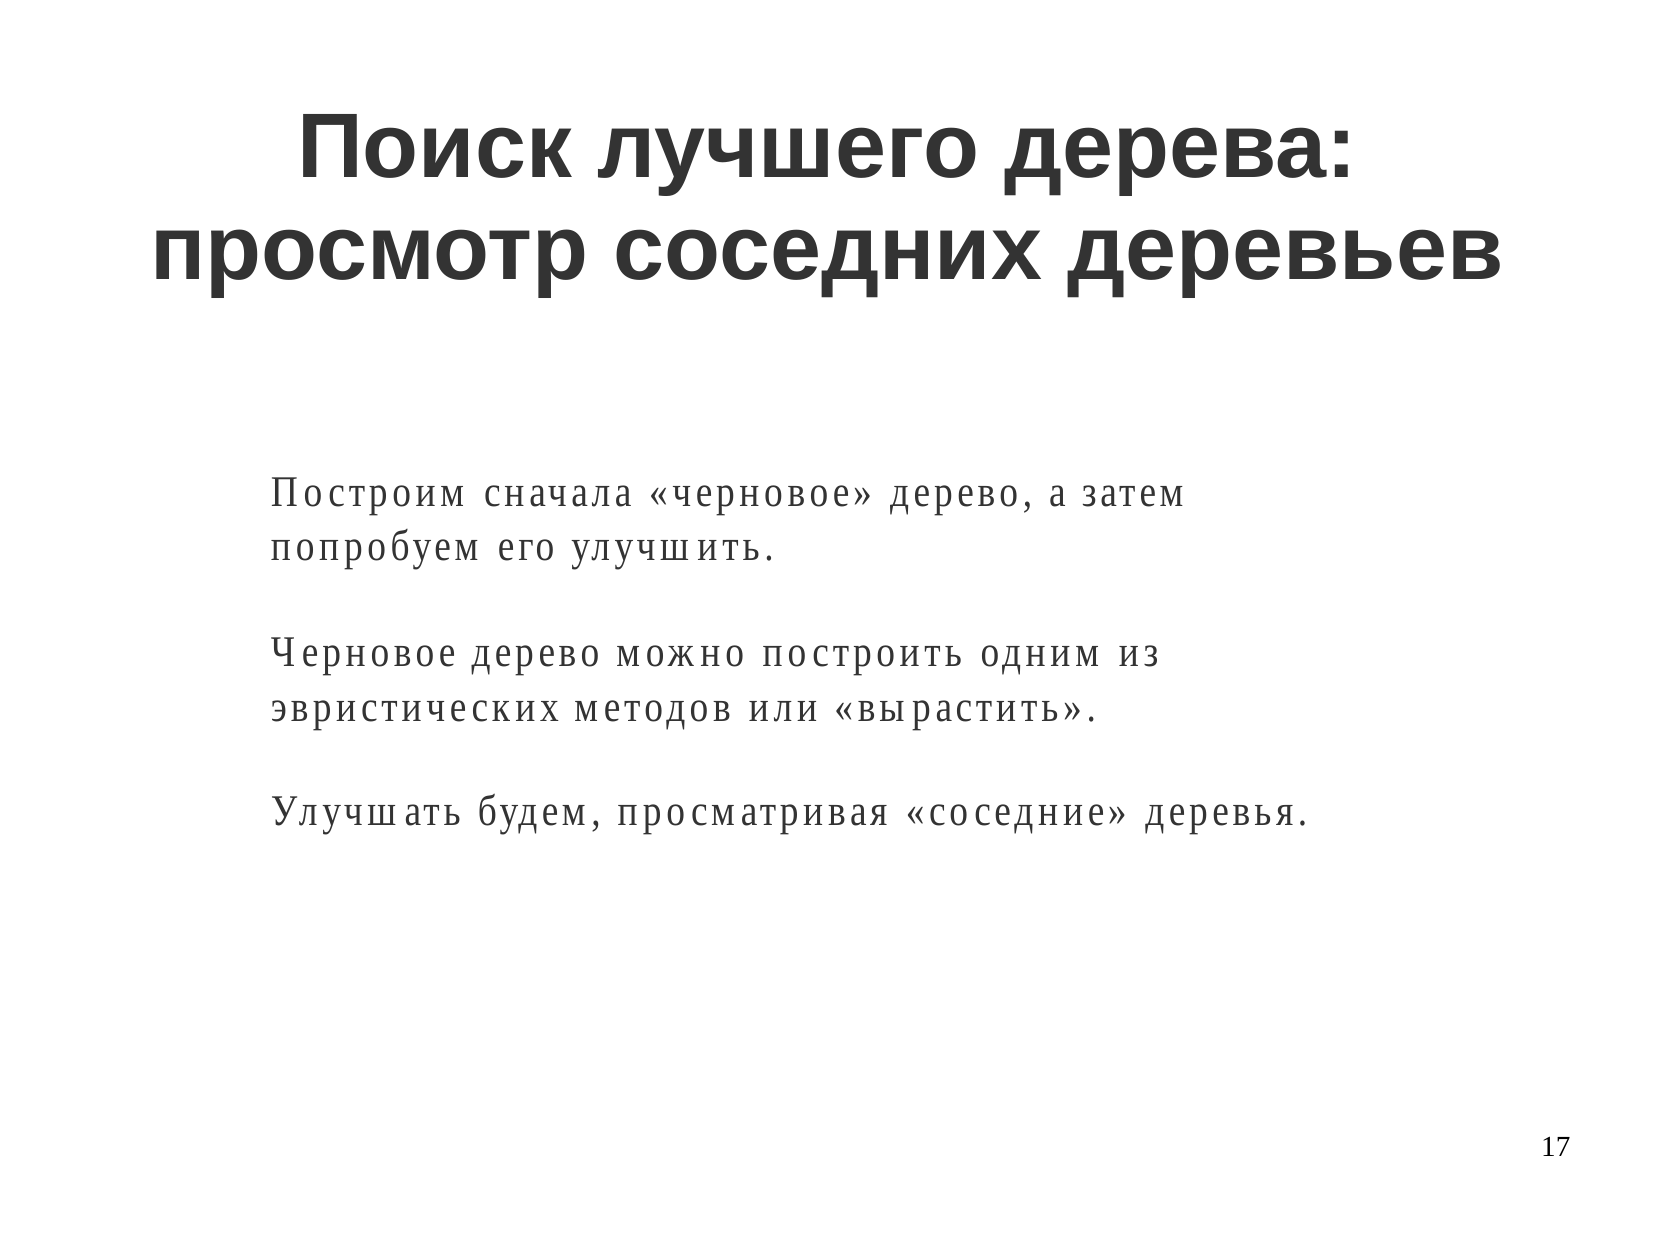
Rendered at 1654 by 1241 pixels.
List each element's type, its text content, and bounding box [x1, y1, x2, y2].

text_box Поиск лучшего дерева: просмотр соседних деревьев [121, 89, 1534, 301]
slide_number 17 [1185, 1129, 1571, 1216]
picture [240, 450, 1414, 847]
